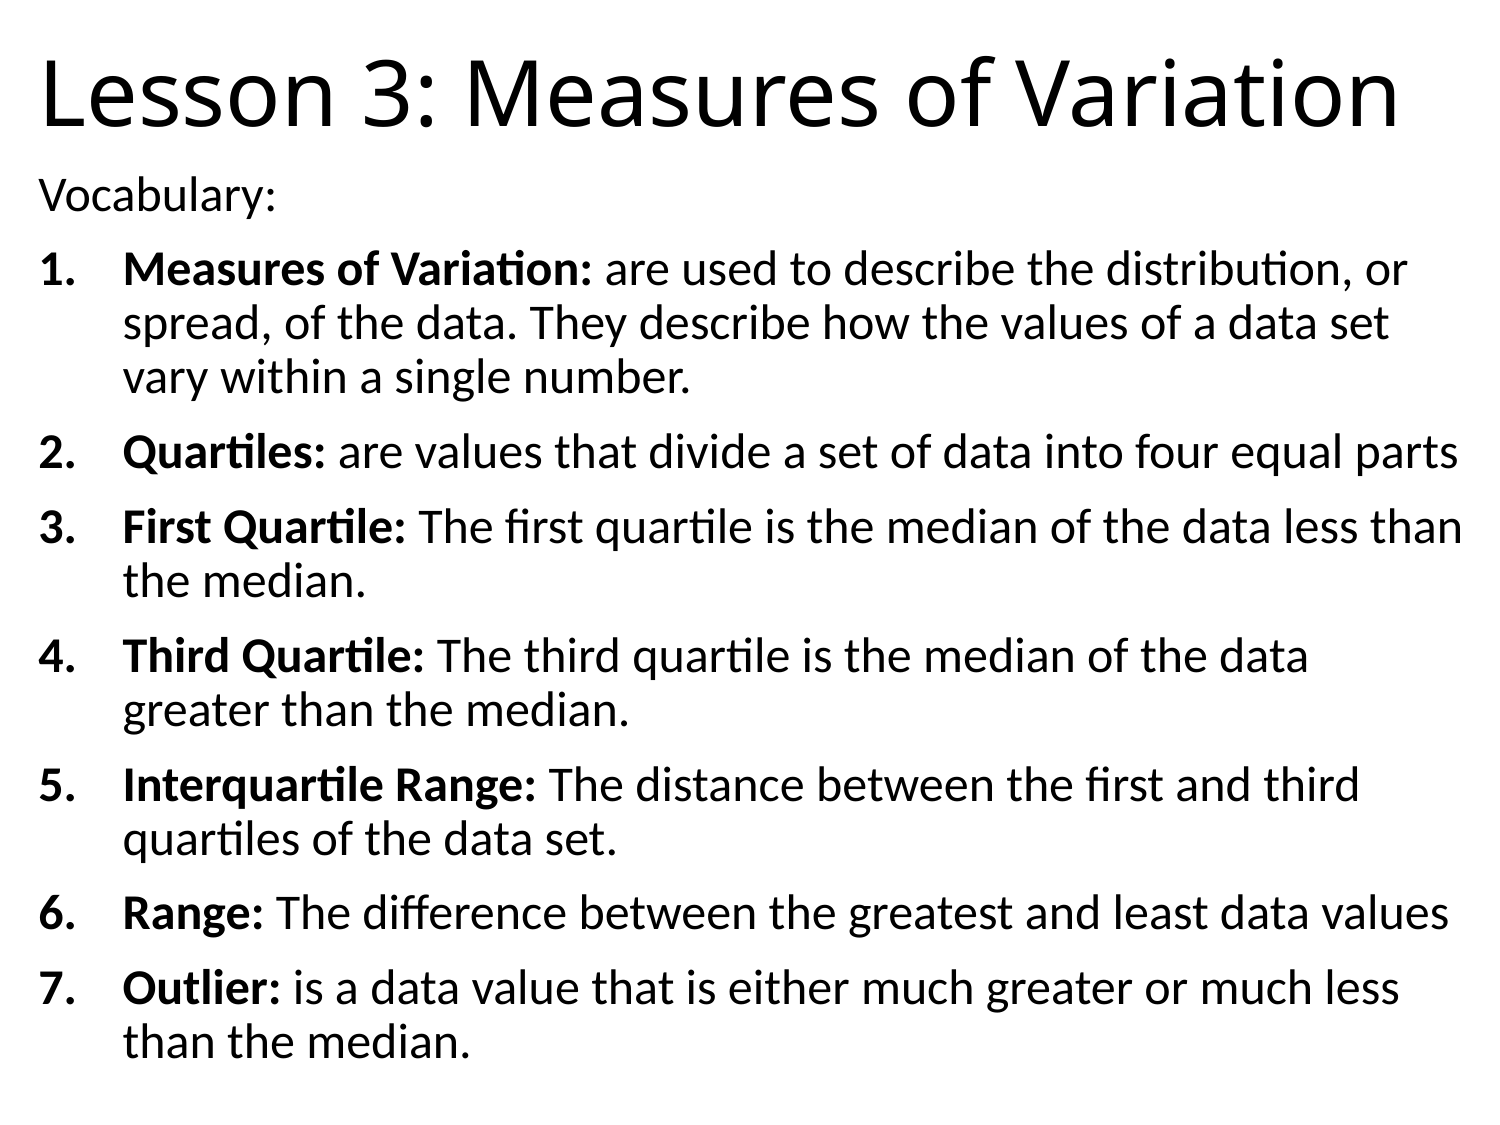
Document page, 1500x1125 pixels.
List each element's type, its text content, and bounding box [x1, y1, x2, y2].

list Vocabulary: Measures of Variation: are used to describe the distribution, or spread, of the data. They describe how the values of a data set vary within a single number. Quartiles: are values that divide a set of data into four equal parts First Quartile: The first quartile is the median of the data less than the median. Third Quartile: The third quartile is the median of the data greater than the median. Interquartile Range: The distance between the first and third quartiles of the data set. Range: The difference between the greatest and least data values Outlier: is a data value that is either much greater or much less than the median. [23, 160, 1482, 1100]
title Lesson 3: Measures of Variation [23, 33, 1500, 161]
